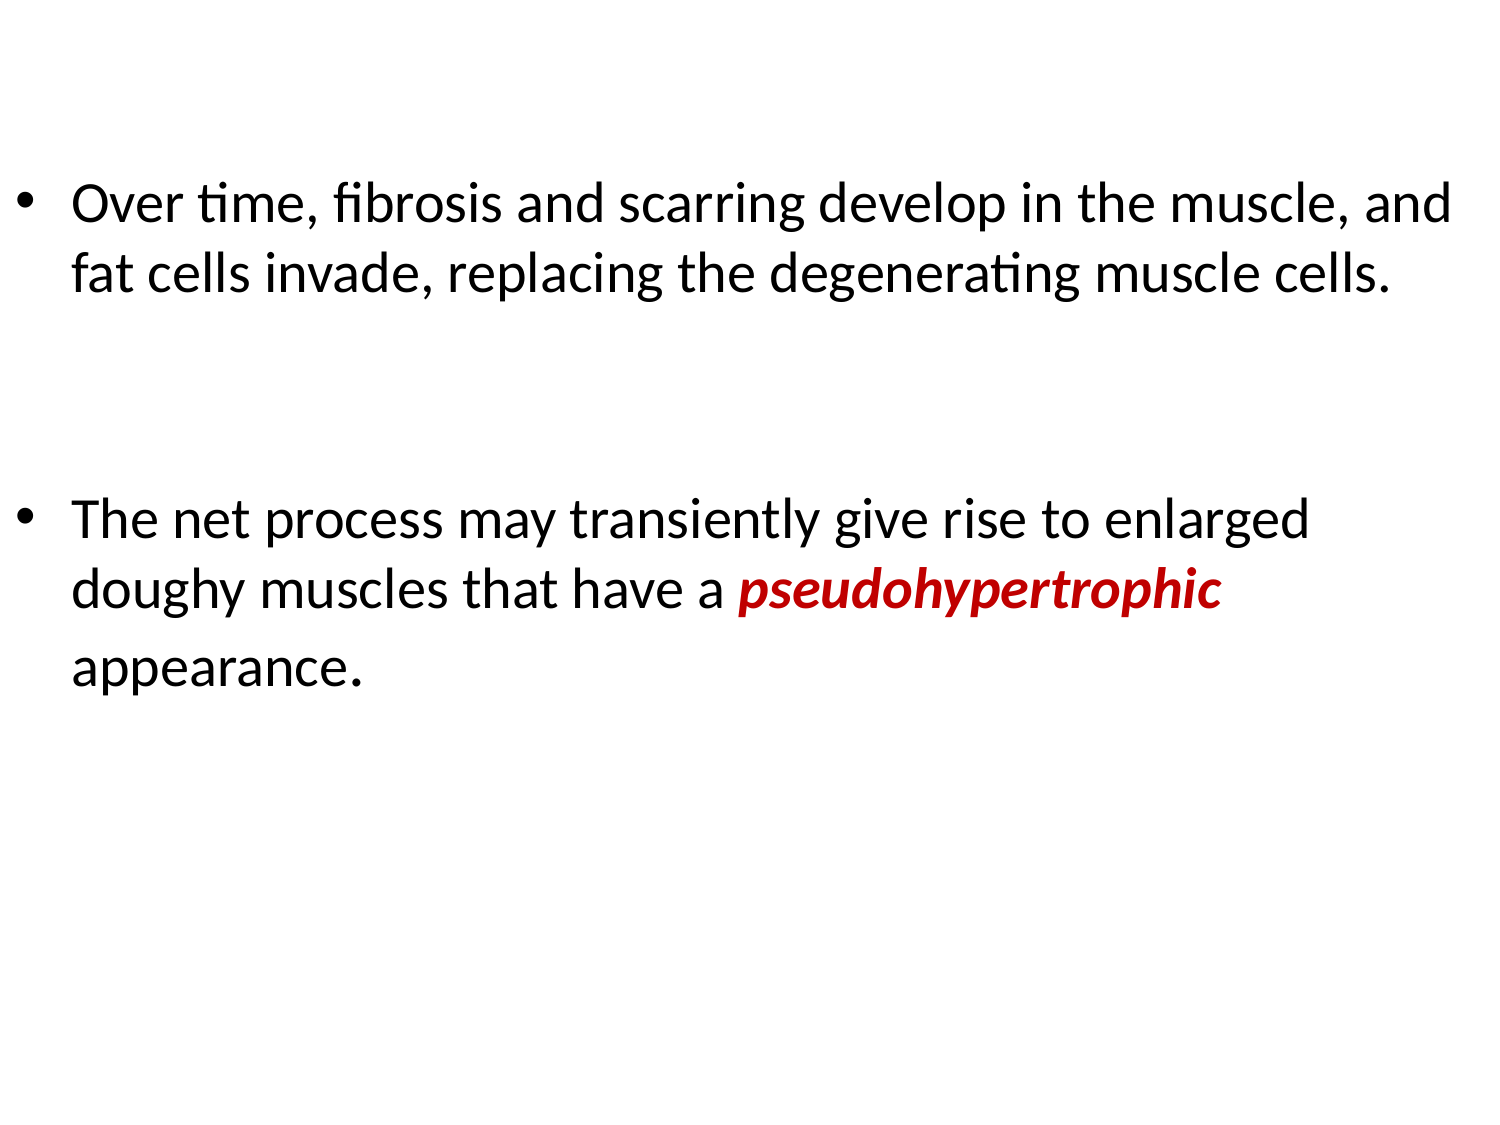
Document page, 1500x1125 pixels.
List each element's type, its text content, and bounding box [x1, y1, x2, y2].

list Over time, fibrosis and scarring develop in the muscle, and fat cells invade, replacing the degenerating muscle cells. The net process may transiently give rise to enlarged doughy muscles that have a pseudohypertrophic appearance. [0, 75, 1500, 1005]
